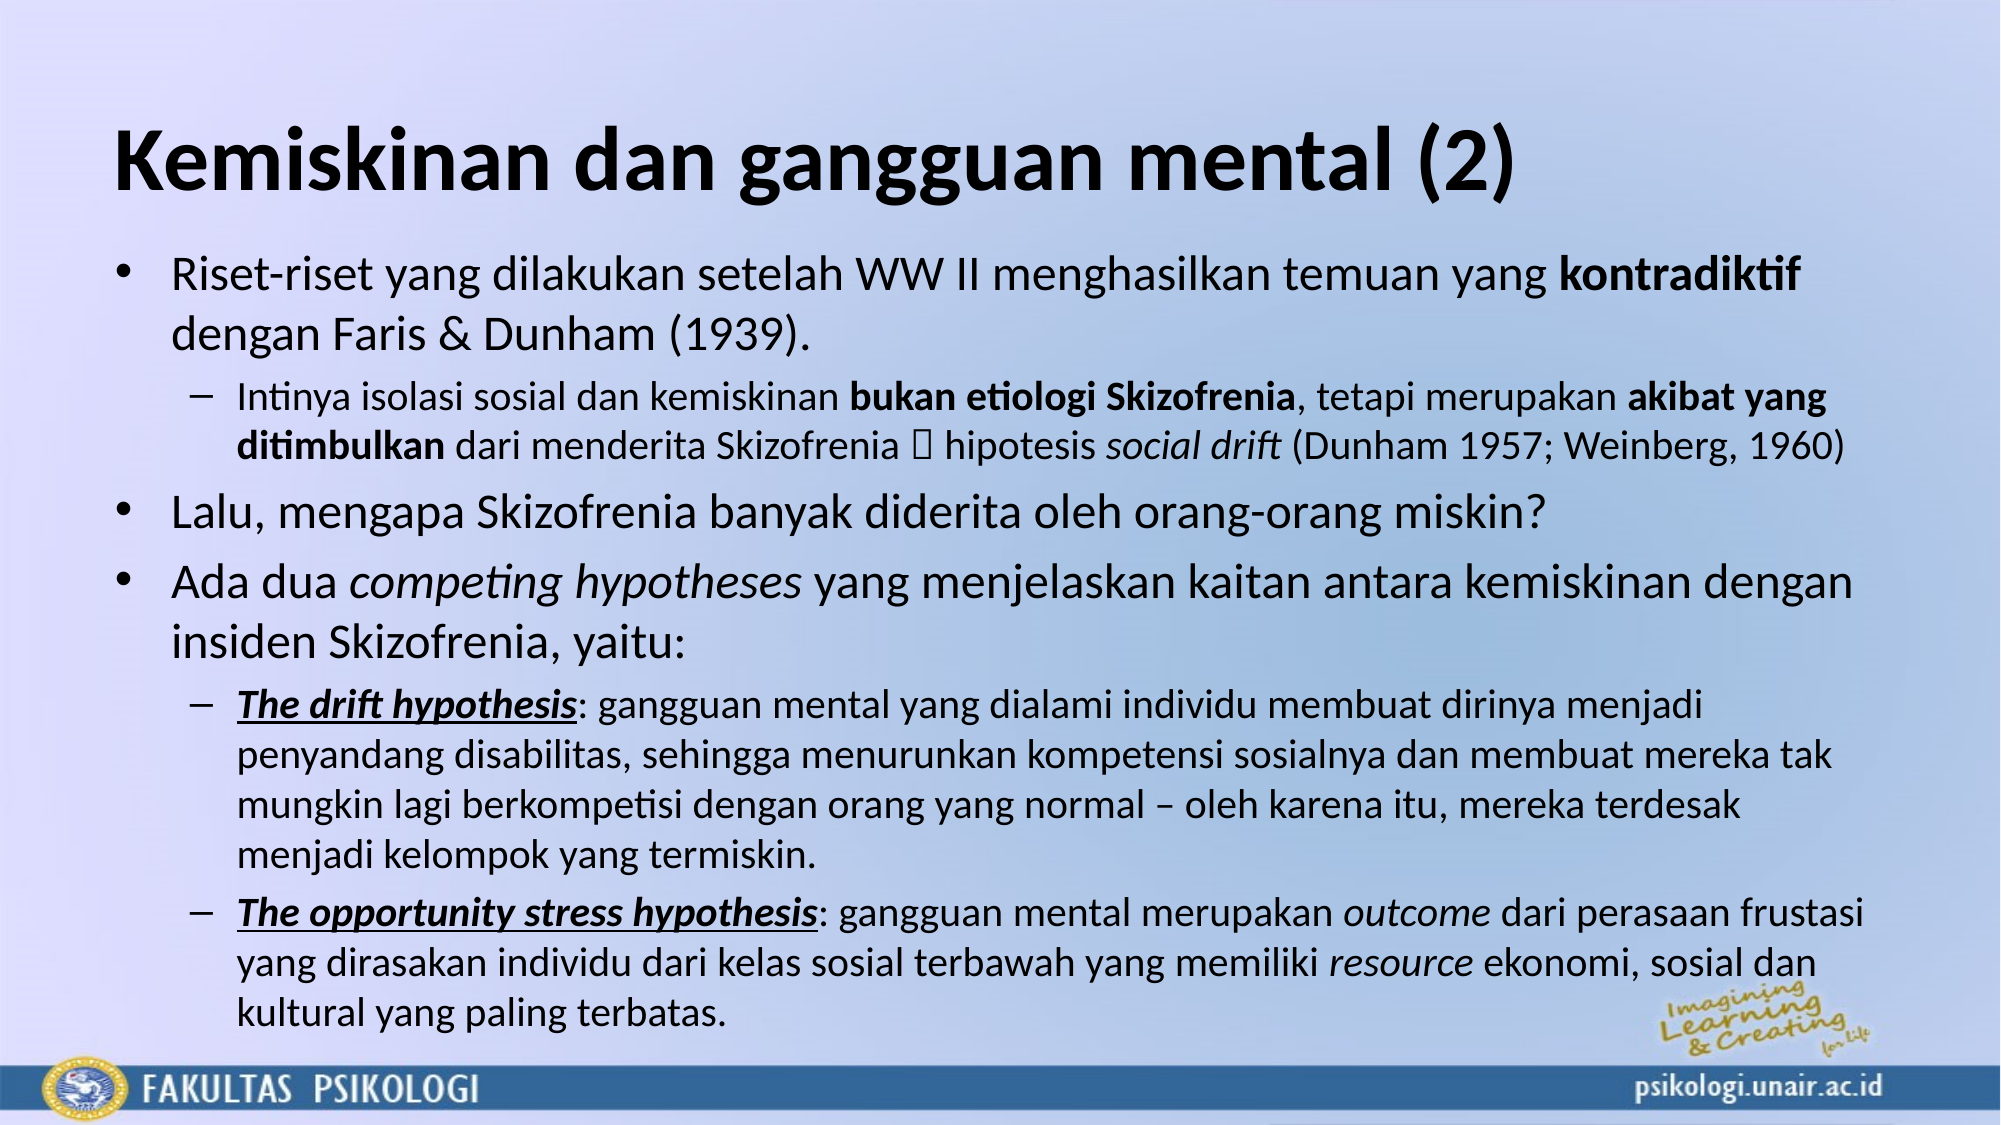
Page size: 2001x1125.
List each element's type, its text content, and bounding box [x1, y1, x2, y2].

picture [0, 0, 2001, 1125]
list Riset-riset yang dilakukan setelah WW II menghasilkan temuan yang kontradiktif dengan Faris & Dunham (1939). Intinya isolasi sosial dan kemiskinan bukan etiologi Skizofrenia, tetapi merupakan akibat yang ditimbulkan dari menderita Skizofrenia  hipotesis social drift (Dunham 1957; Weinberg, 1960) Lalu, mengapa Skizofrenia banyak diderita oleh orang-orang miskin? Ada dua competing hypotheses yang menjelaskan kaitan antara kemiskinan dengan insiden Skizofrenia, yaitu: The drift hypothesis: gangguan mental yang dialami individu membuat dirinya menjadi penyandang disabilitas, sehingga menurunkan kompetensi sosialnya dan membuat mereka tak mungkin lagi berkompetisi dengan orang yang normal – oleh karena itu, mereka terdesak menjadi kelompok yang termiskin. The opportunity stress hypothesis: gangguan mental merupakan outcome dari perasaan frustasi yang dirasakan individu dari kelas sosial terbawah yang memiliki resource ekonomi, sosial dan kultural yang paling terbatas. [99, 232, 1900, 975]
title Kemiskinan dan gangguan mental (2) [99, 75, 1900, 232]
